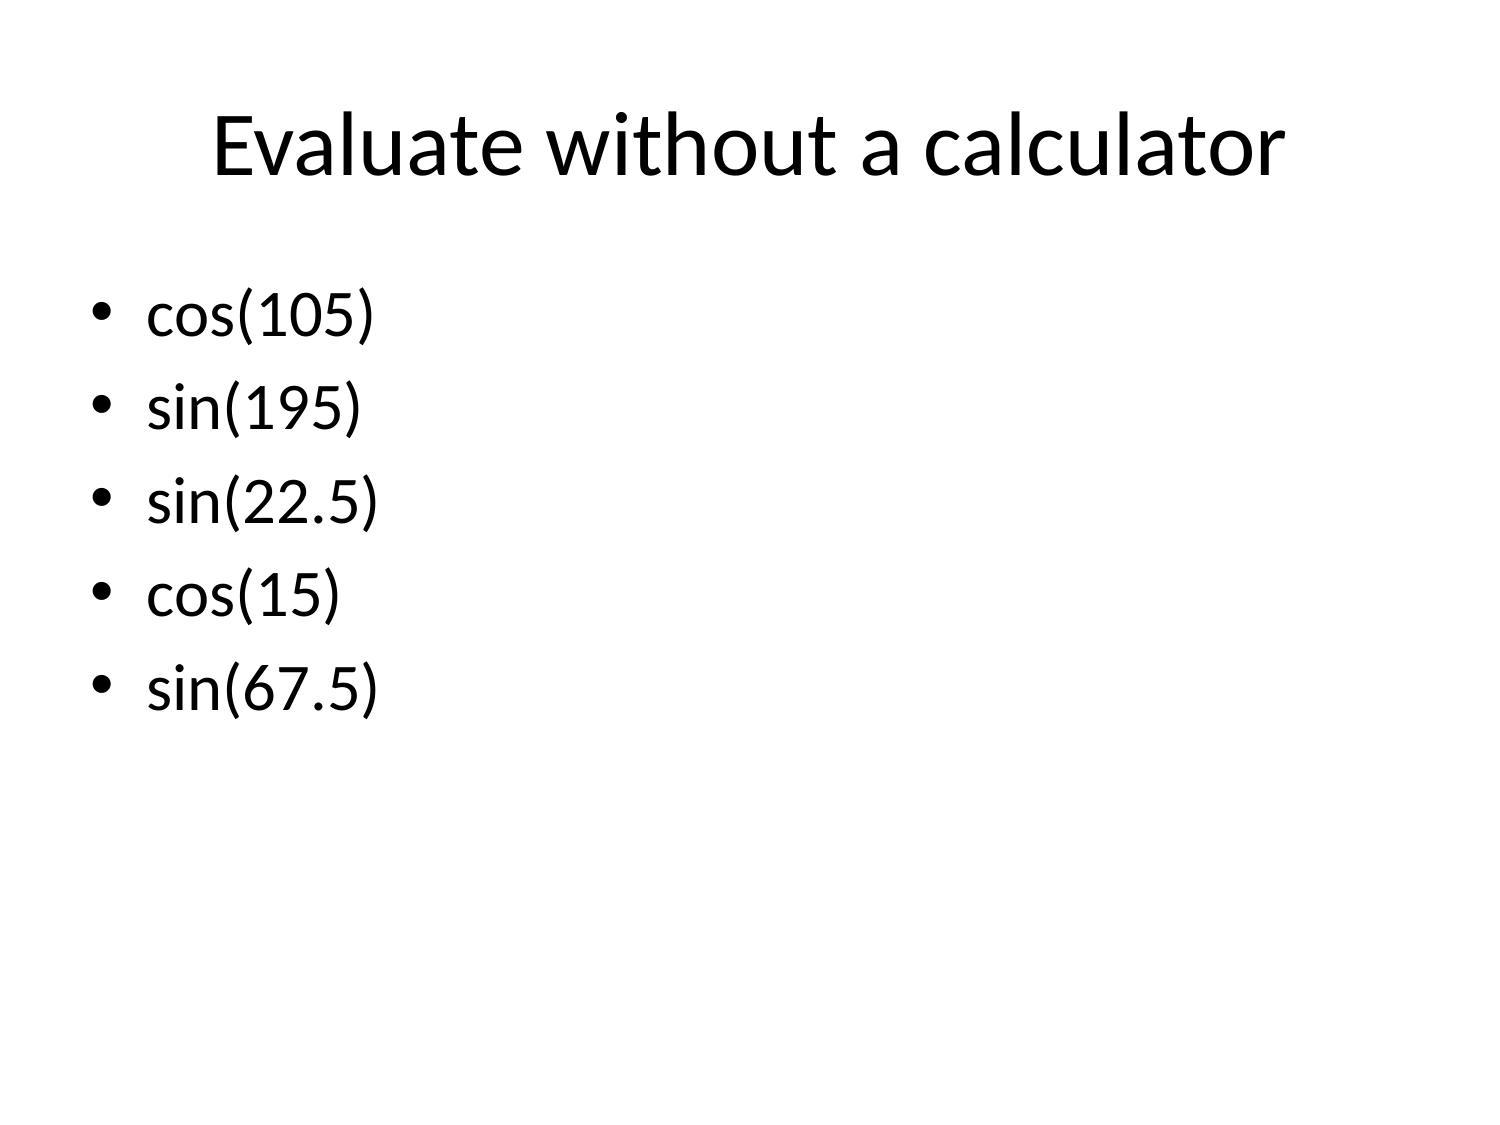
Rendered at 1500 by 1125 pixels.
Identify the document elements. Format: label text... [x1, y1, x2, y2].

title Evaluate without a calculator [75, 45, 1425, 233]
list cos(105) sin(195) sin(22.5) cos(15) sin(67.5) [75, 262, 1425, 1005]
